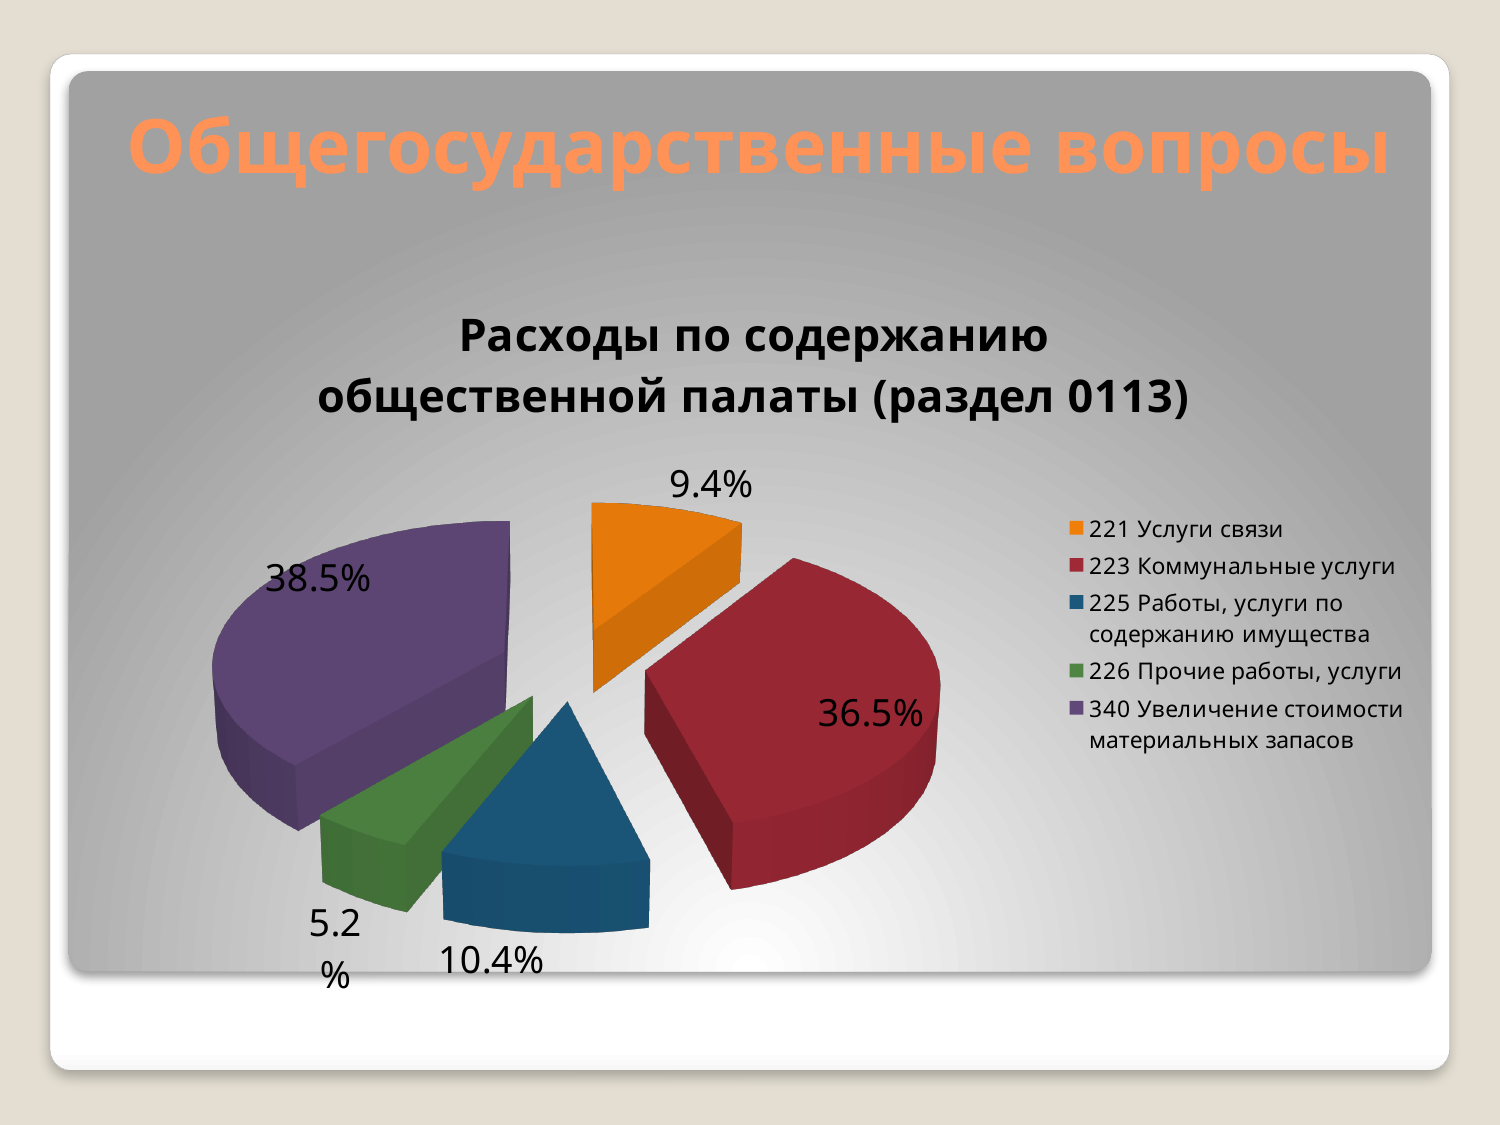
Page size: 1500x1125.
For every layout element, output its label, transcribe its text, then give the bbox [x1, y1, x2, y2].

chart [82, 266, 1426, 1000]
title Общегосударственные вопросы [88, 78, 1431, 197]
